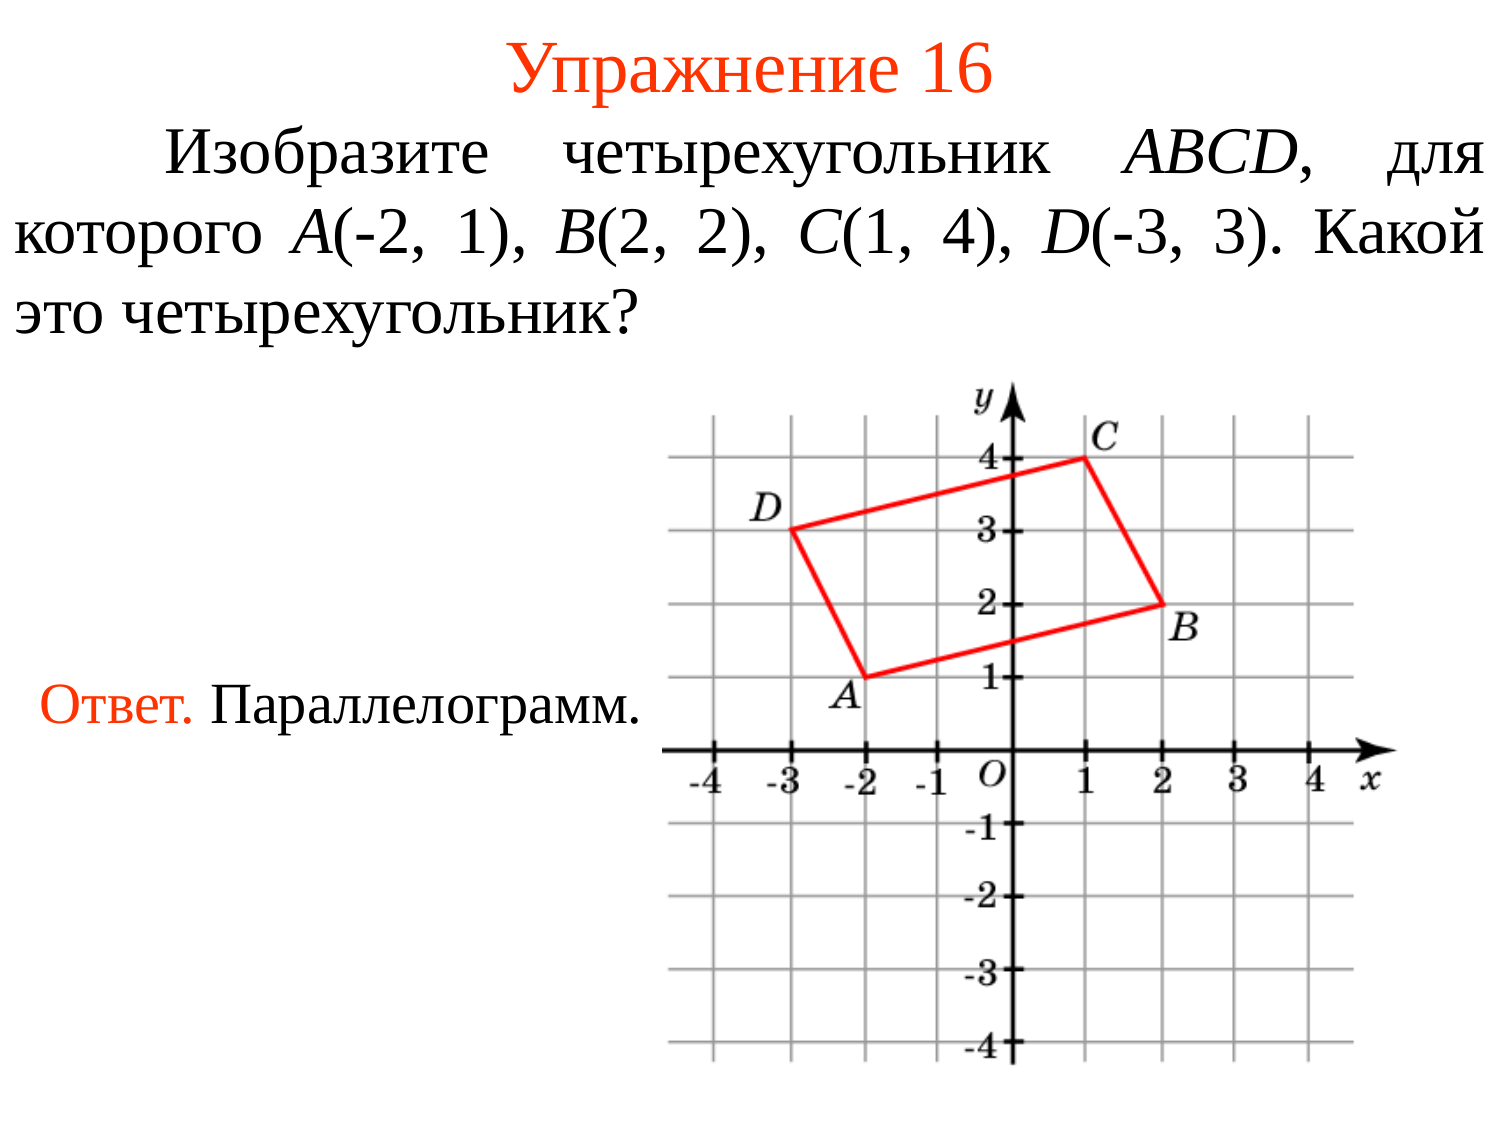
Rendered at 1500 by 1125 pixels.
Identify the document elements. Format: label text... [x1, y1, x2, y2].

text_box Изобразите четырехугольник ABCD, для которого A(-2, 1), B(2, 2), C(1, 4), D(-3, 3). Какой это четырехугольник? [0, 99, 1500, 355]
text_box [24, 374, 1398, 1067]
title Упражнение 16 [112, 24, 1388, 99]
